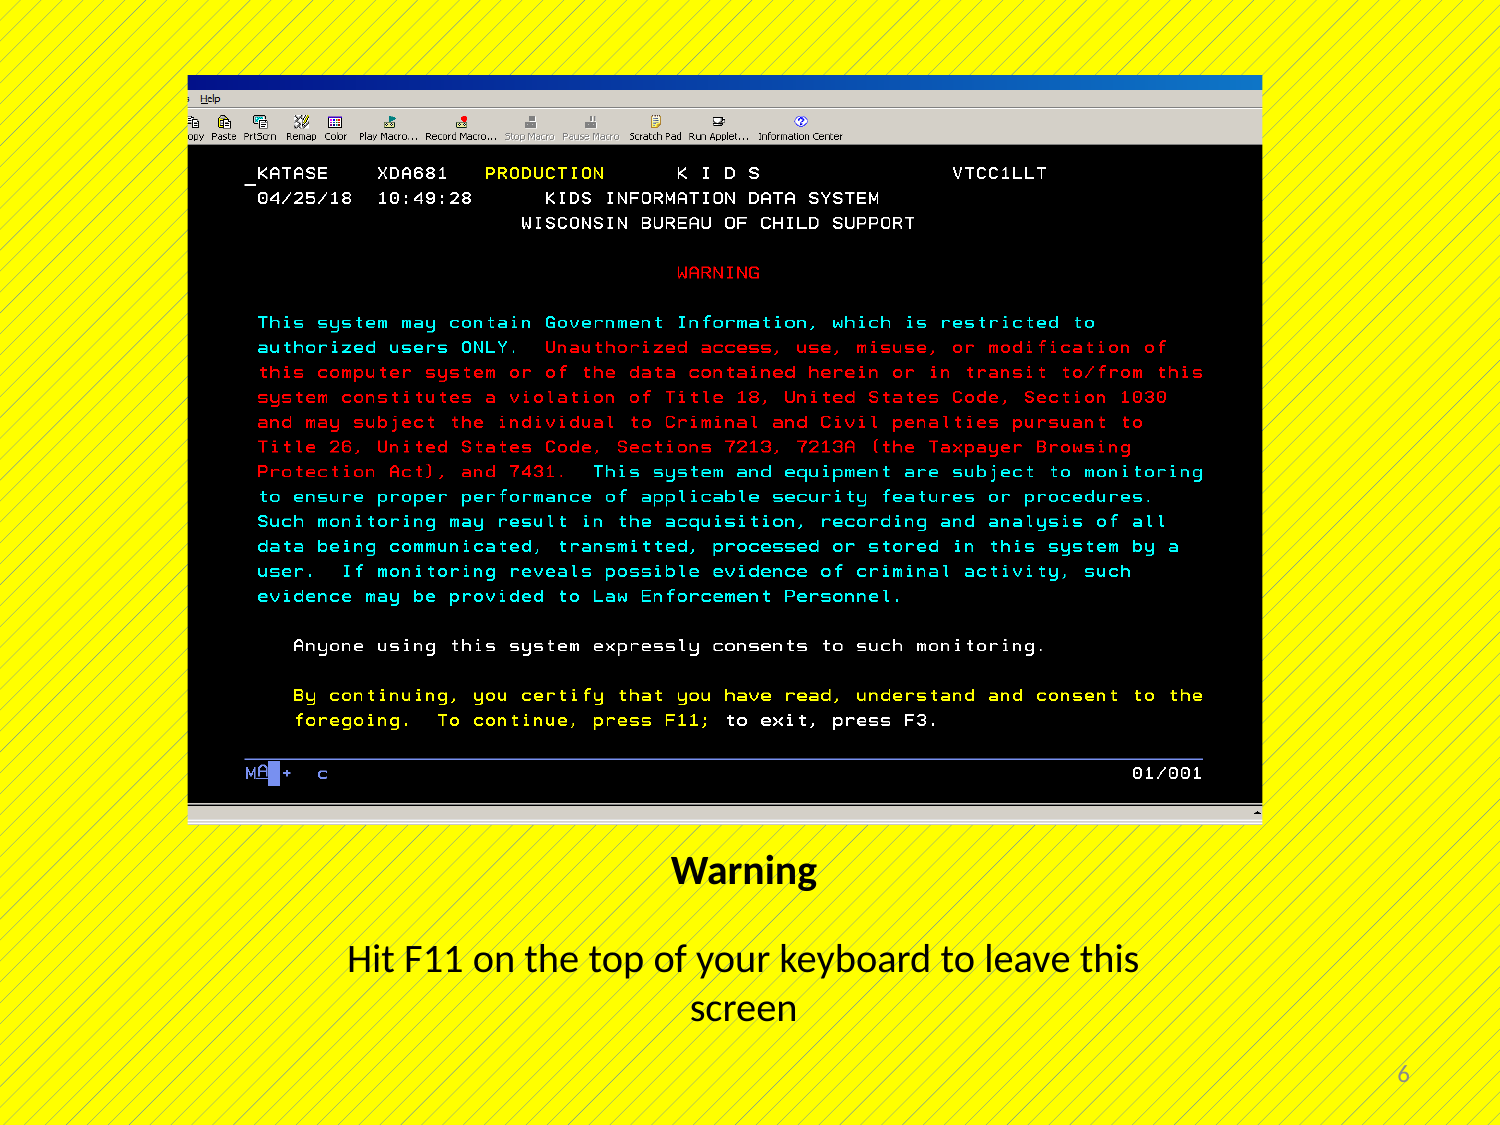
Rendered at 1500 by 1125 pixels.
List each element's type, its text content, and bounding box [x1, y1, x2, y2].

picture [187, 74, 1263, 826]
slide_number 6 [1074, 1042, 1425, 1103]
list Hit F11 on the top of your keyboard to leave this screen [294, 924, 1194, 1038]
title Warning [294, 834, 1194, 900]
